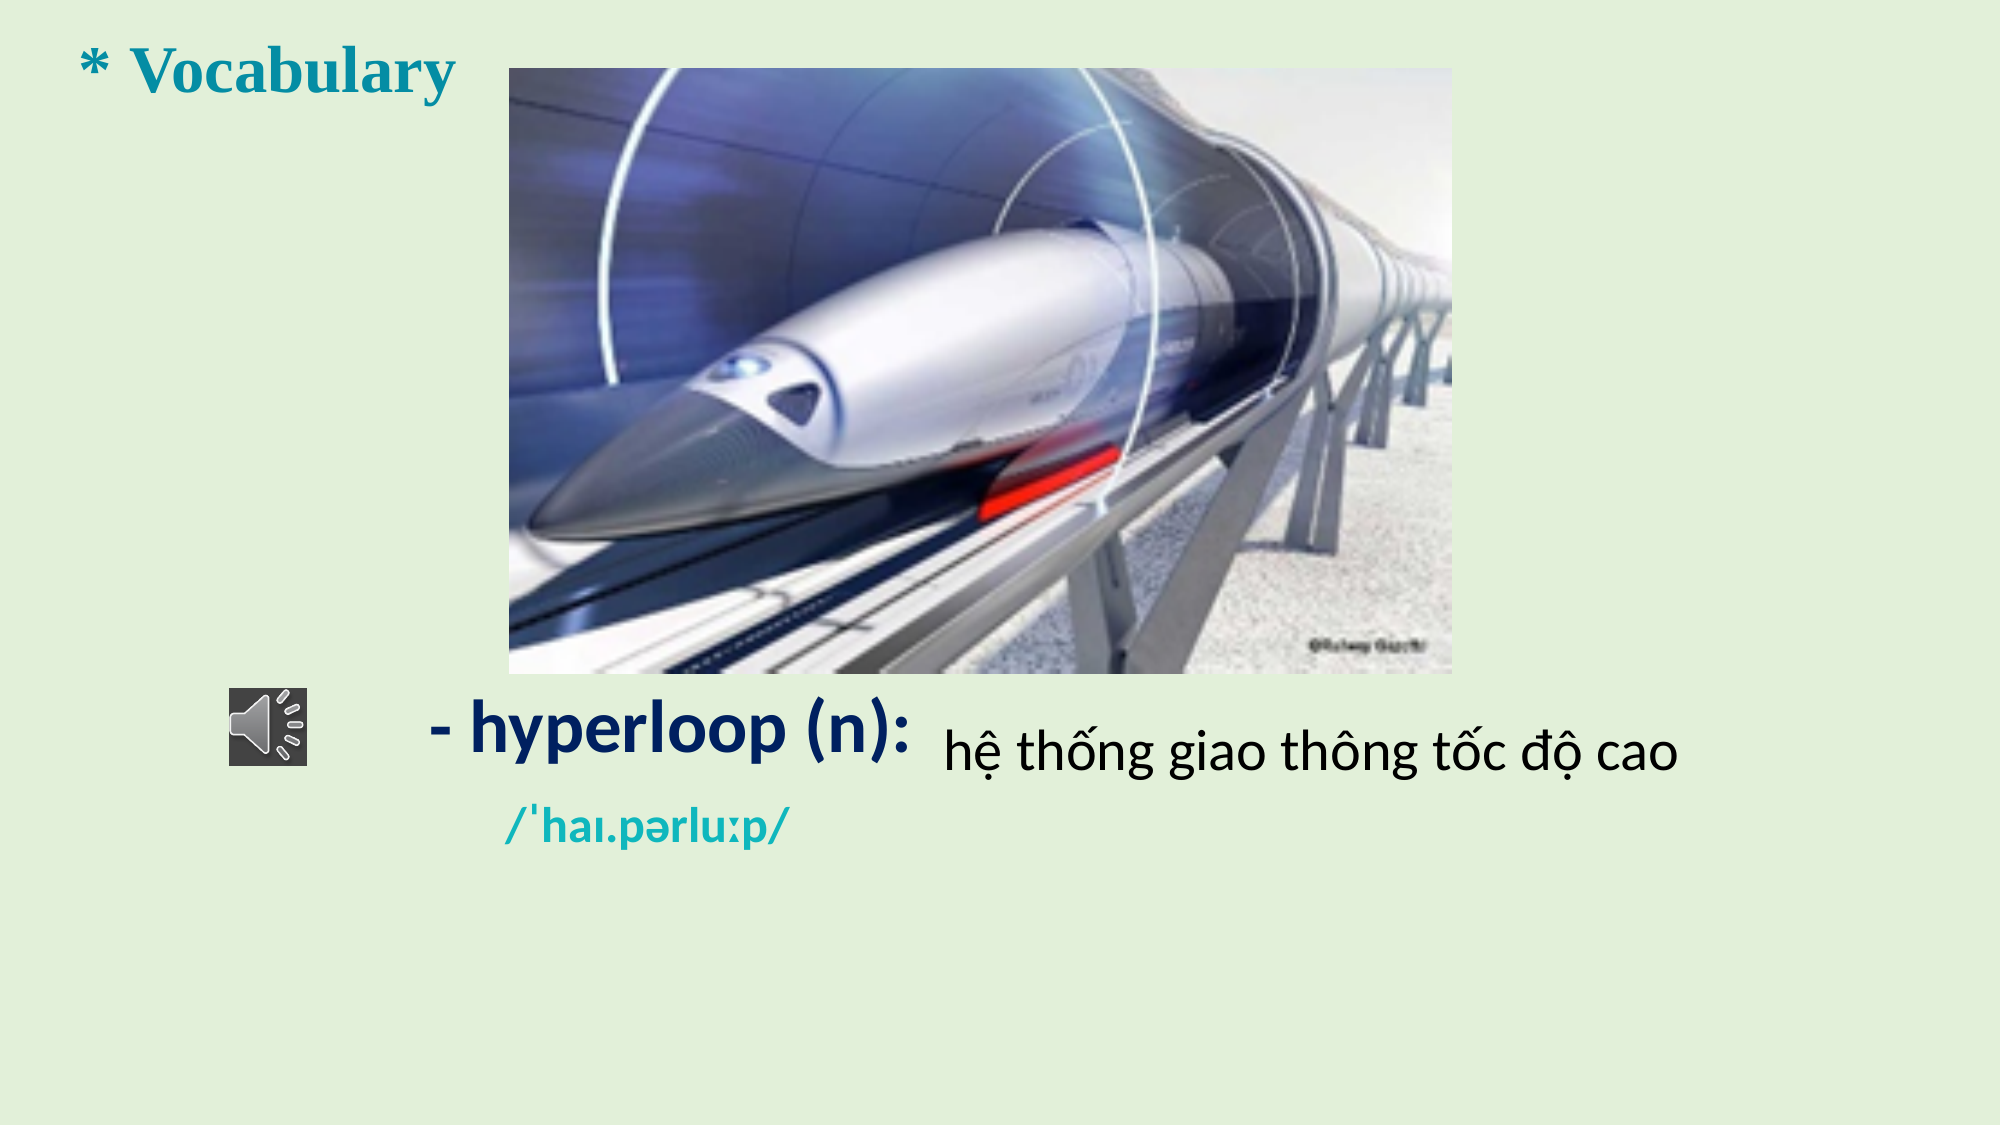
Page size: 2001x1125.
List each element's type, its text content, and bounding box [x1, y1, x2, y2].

picture [228, 687, 309, 768]
text_box /ˈhaɪ.pərluːp/ [490, 784, 805, 860]
text_box - hyperloop (n): [414, 673, 981, 781]
text_box hệ thống giao thông tốc độ cao [835, 705, 1788, 790]
text_box * Vocabulary [64, 18, 473, 113]
picture [509, 68, 1452, 674]
